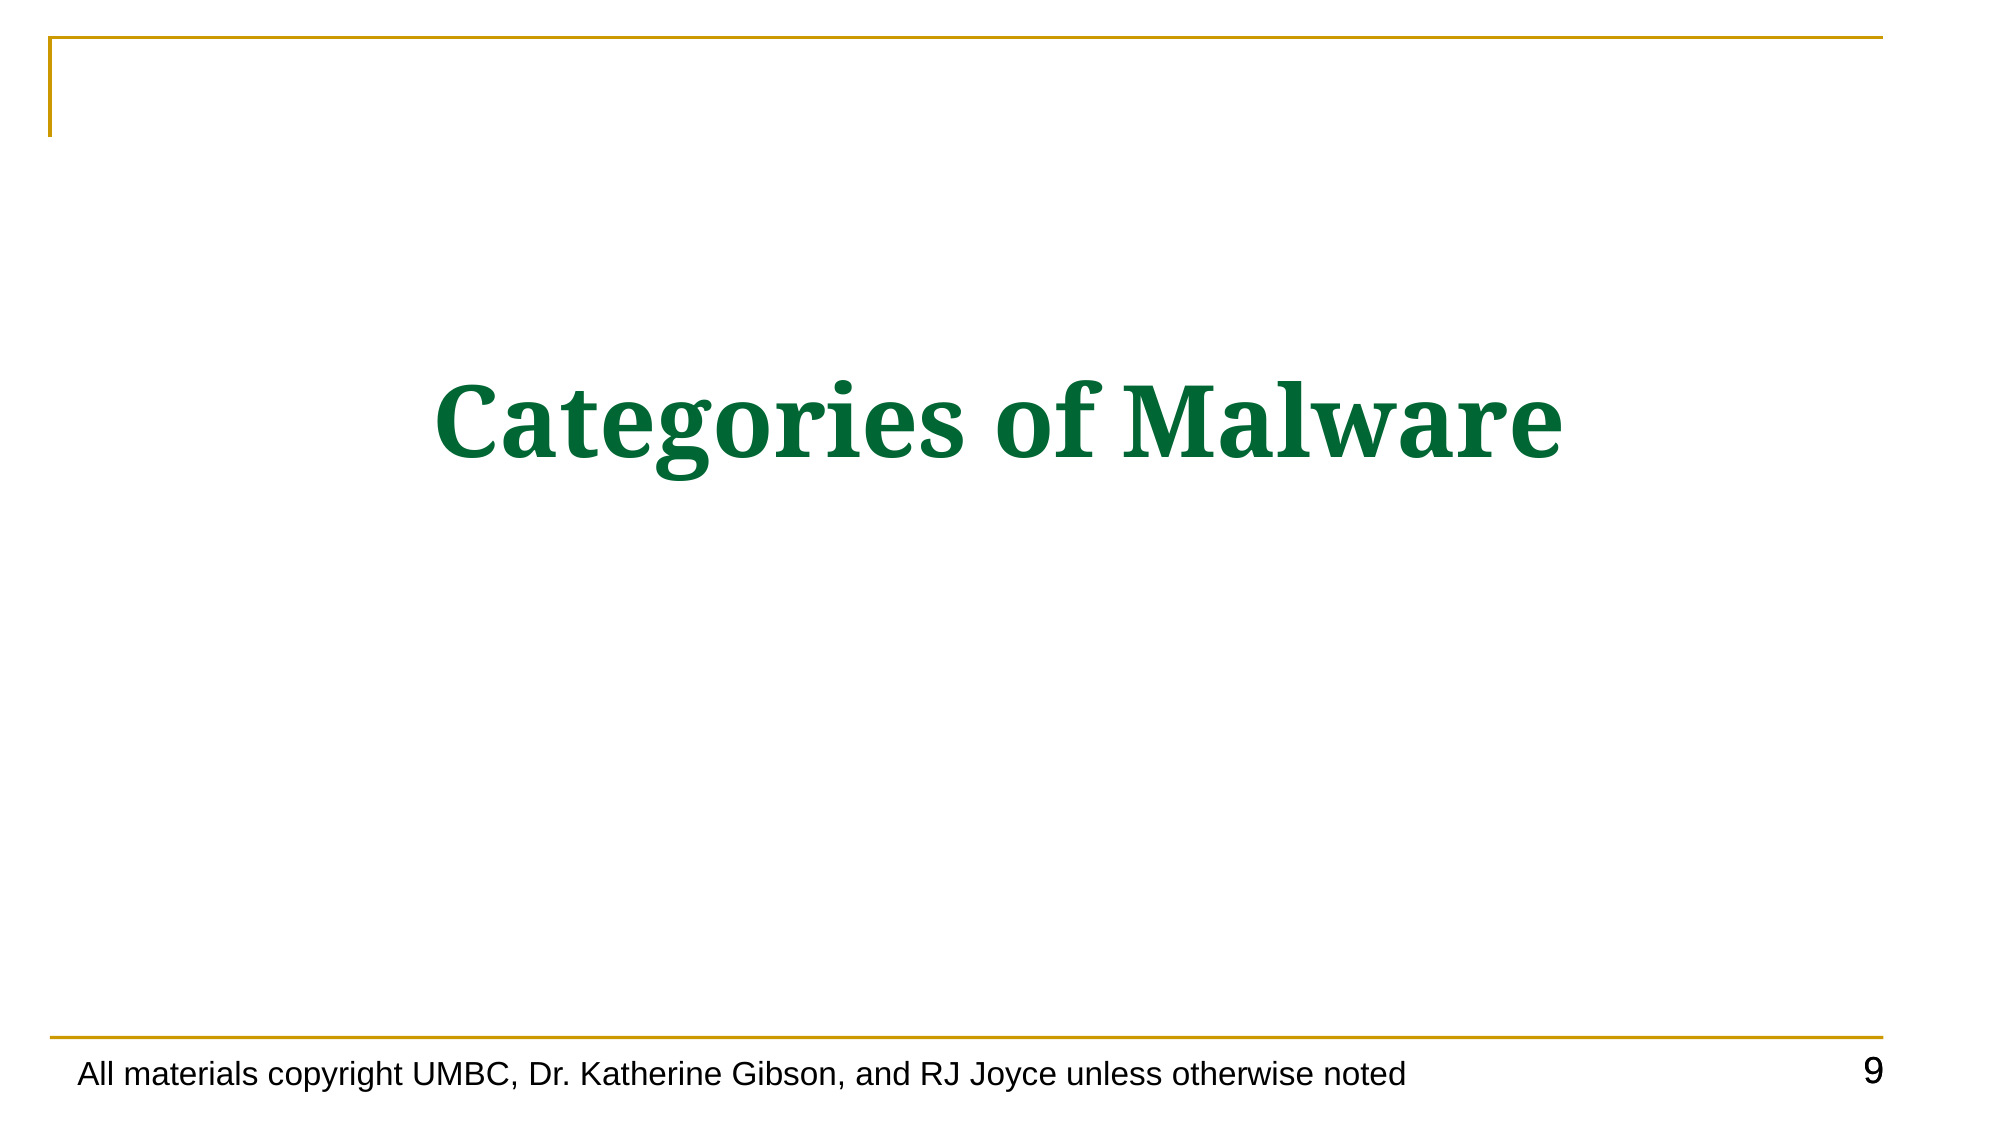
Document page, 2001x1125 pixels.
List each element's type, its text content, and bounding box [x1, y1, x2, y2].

title Categories of Malware [150, 349, 1850, 591]
